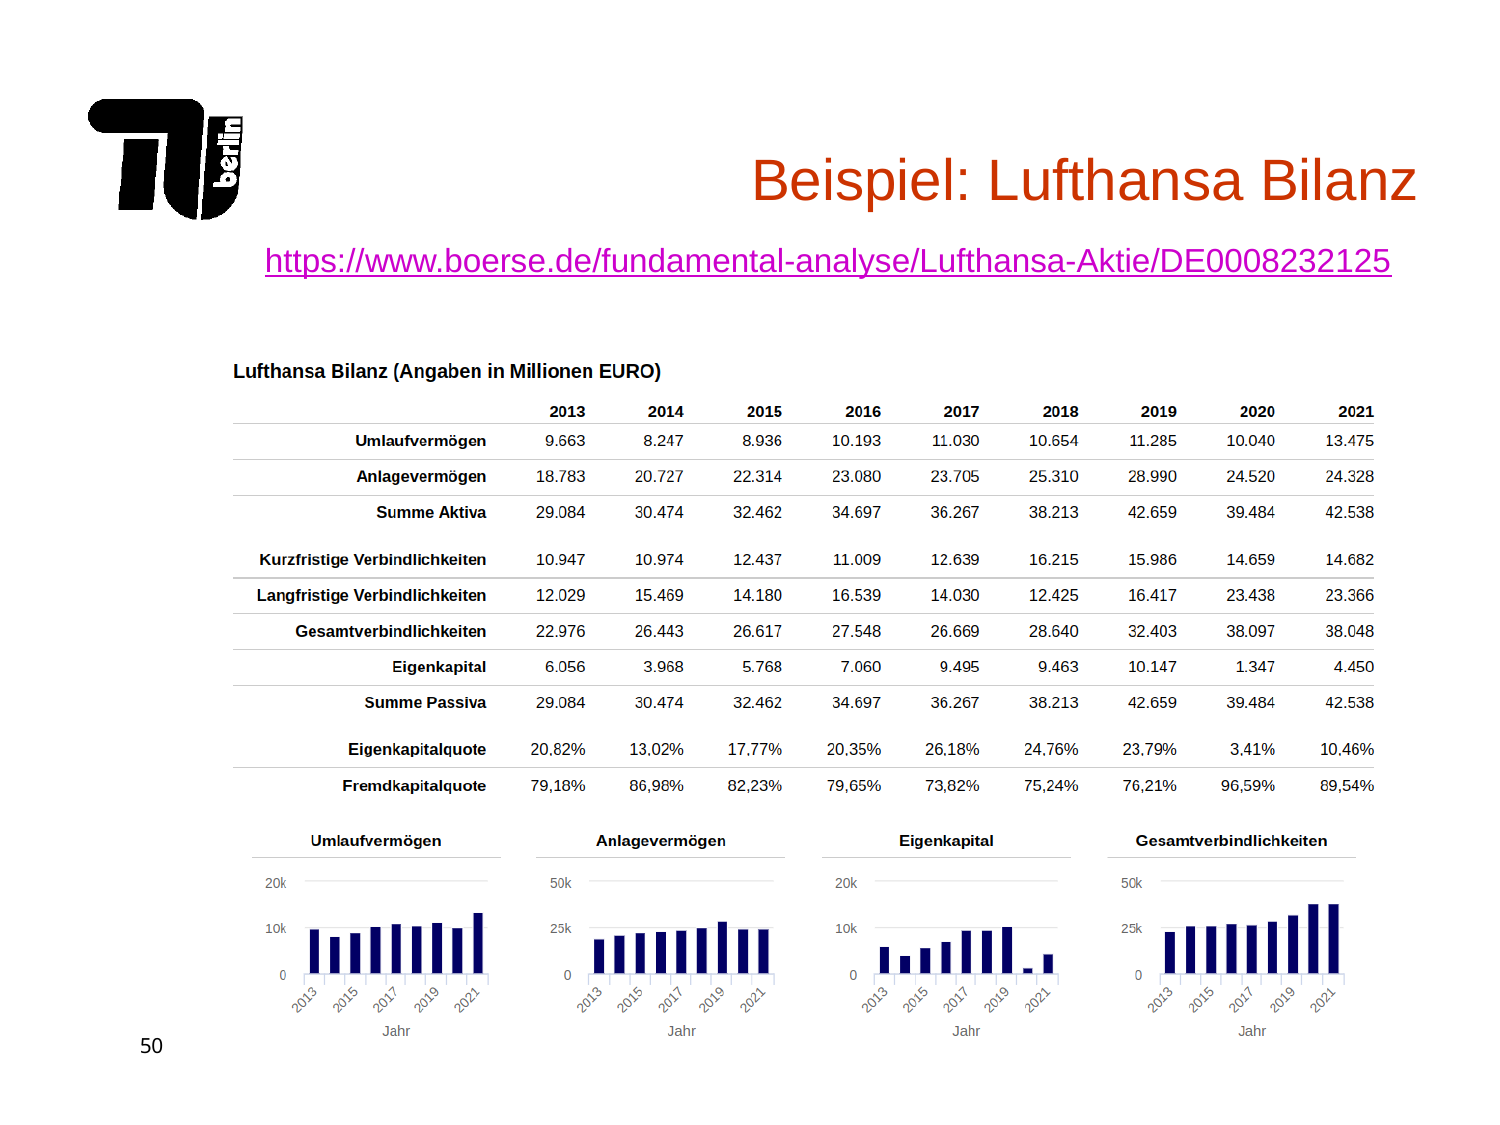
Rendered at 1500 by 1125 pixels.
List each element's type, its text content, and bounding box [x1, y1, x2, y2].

text_box https://www.boerse.de/fundamental-analyse/Lufthansa-Aktie/DE0008232125 [265, 239, 1393, 320]
title Beispiel: Lufthansa Bilanz [312, 62, 1436, 220]
picture [88, 99, 243, 220]
text_box [242, 302, 1479, 964]
picture [229, 357, 1383, 1042]
text_box [230, 491, 1467, 1125]
